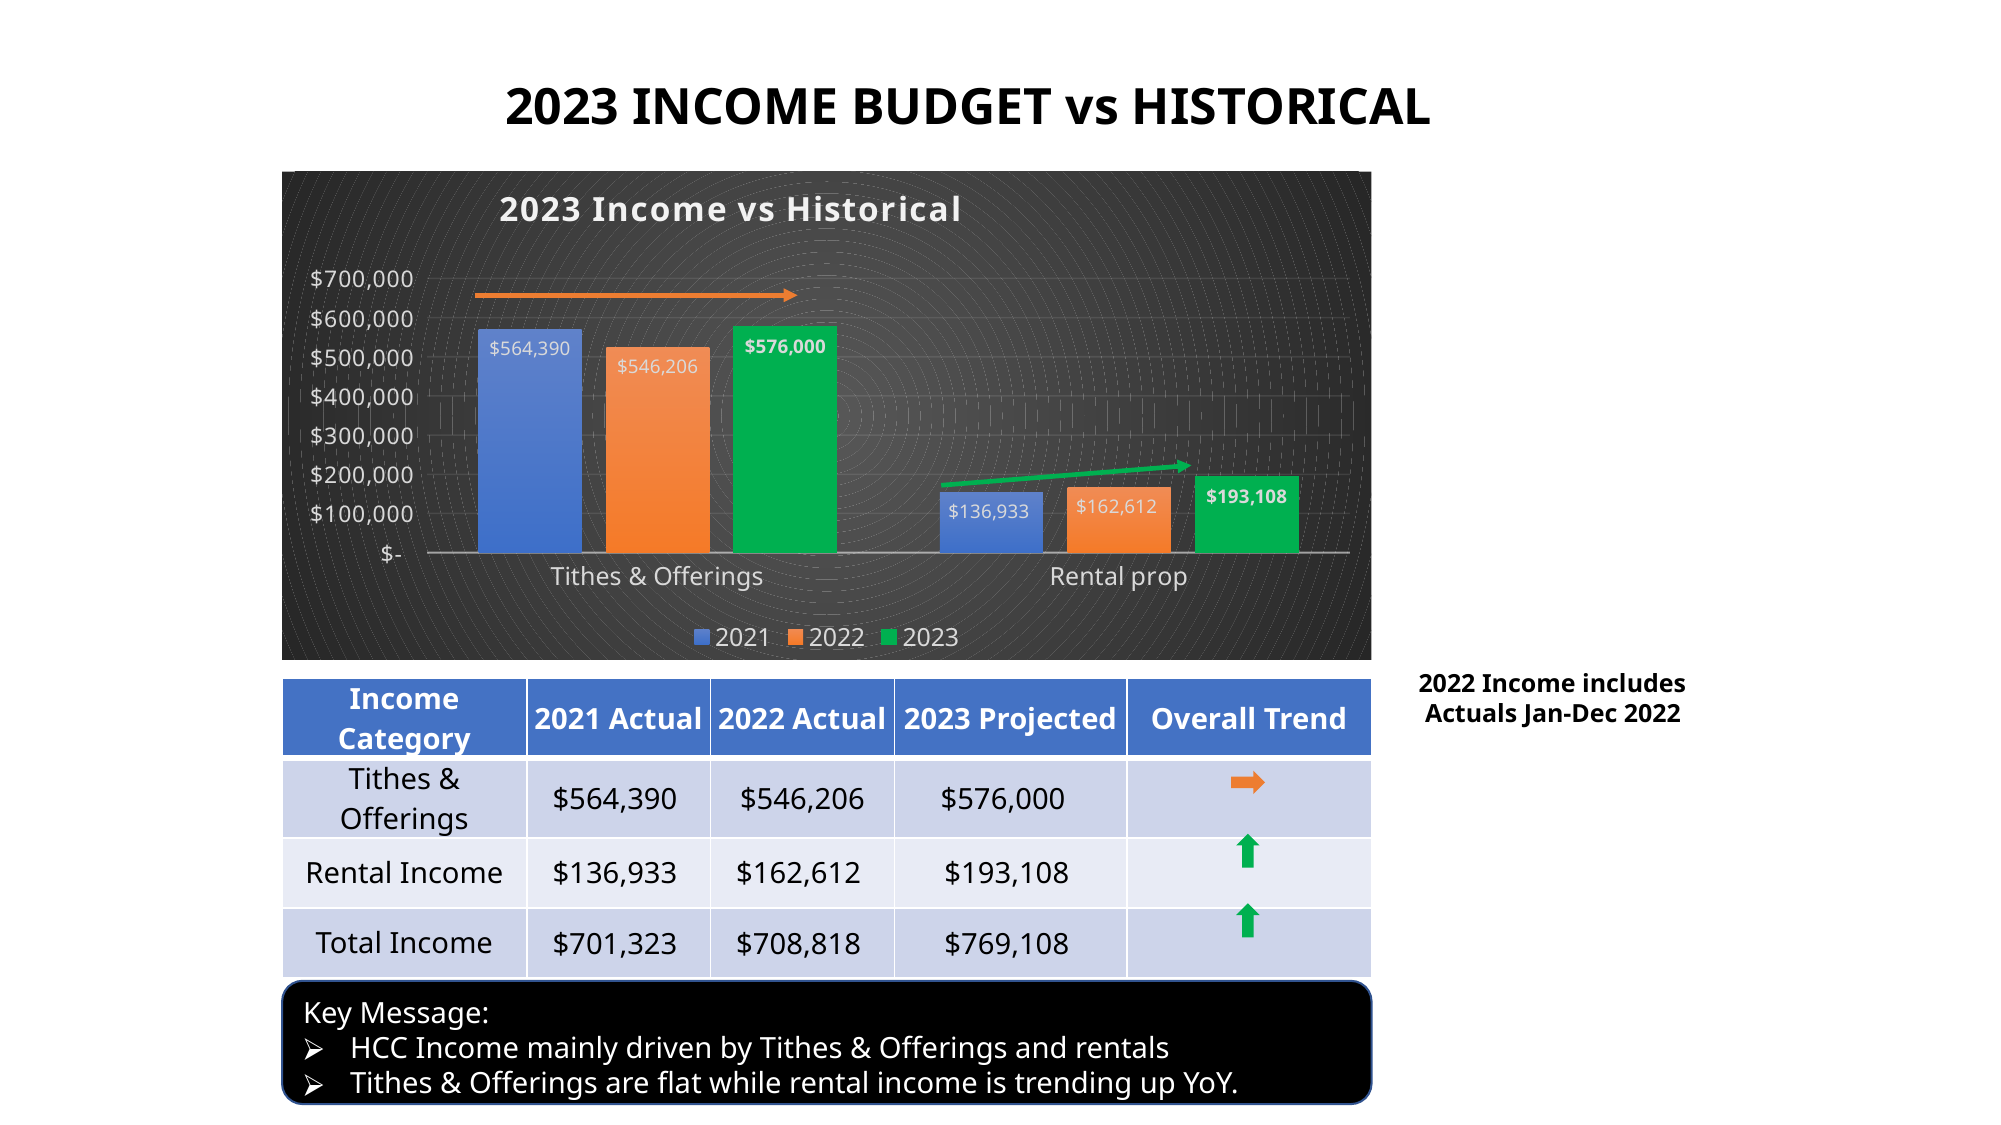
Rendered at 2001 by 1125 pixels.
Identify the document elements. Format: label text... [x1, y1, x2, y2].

text_box [1238, 904, 1258, 937]
table_cell $546,206 [711, 761, 894, 837]
table_cell Rental Income [283, 839, 526, 907]
table_cell [1128, 839, 1371, 907]
table_header 2021 Actual [528, 679, 710, 755]
table_header 2023 Projected [895, 679, 1126, 755]
table_cell $162,612 [711, 839, 894, 907]
text_box 2022 Income includes Actuals Jan-Dec 2022 [1403, 659, 1736, 735]
table_header Overall Trend [1128, 679, 1371, 755]
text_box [281, 171, 1372, 661]
table_cell $701,323 [528, 909, 710, 977]
table_cell Tithes & Offerings [283, 761, 526, 837]
text_box Key Message: HCC Income mainly driven by Tithes & Offerings and rentals Tithes & Offerings are flat while rental income is trending up YoY. [282, 980, 1372, 1105]
table_cell $193,108 [895, 839, 1126, 907]
table_cell [1128, 761, 1371, 837]
table_cell $564,390 [528, 761, 710, 837]
table_header 2022 Actual [711, 679, 894, 755]
table_cell $708,818 [711, 909, 894, 977]
table_header Income Category [283, 679, 526, 755]
table_cell $136,933 [528, 839, 710, 907]
table_cell $576,000 [895, 761, 1126, 837]
text_box [1232, 773, 1264, 792]
text_box [1238, 835, 1258, 867]
table_cell [1128, 909, 1371, 977]
table_cell $769,108 [895, 909, 1126, 977]
table_cell Total Income [283, 909, 526, 977]
title 2023 INCOME BUDGET vs HISTORICAL [33, 59, 1905, 157]
